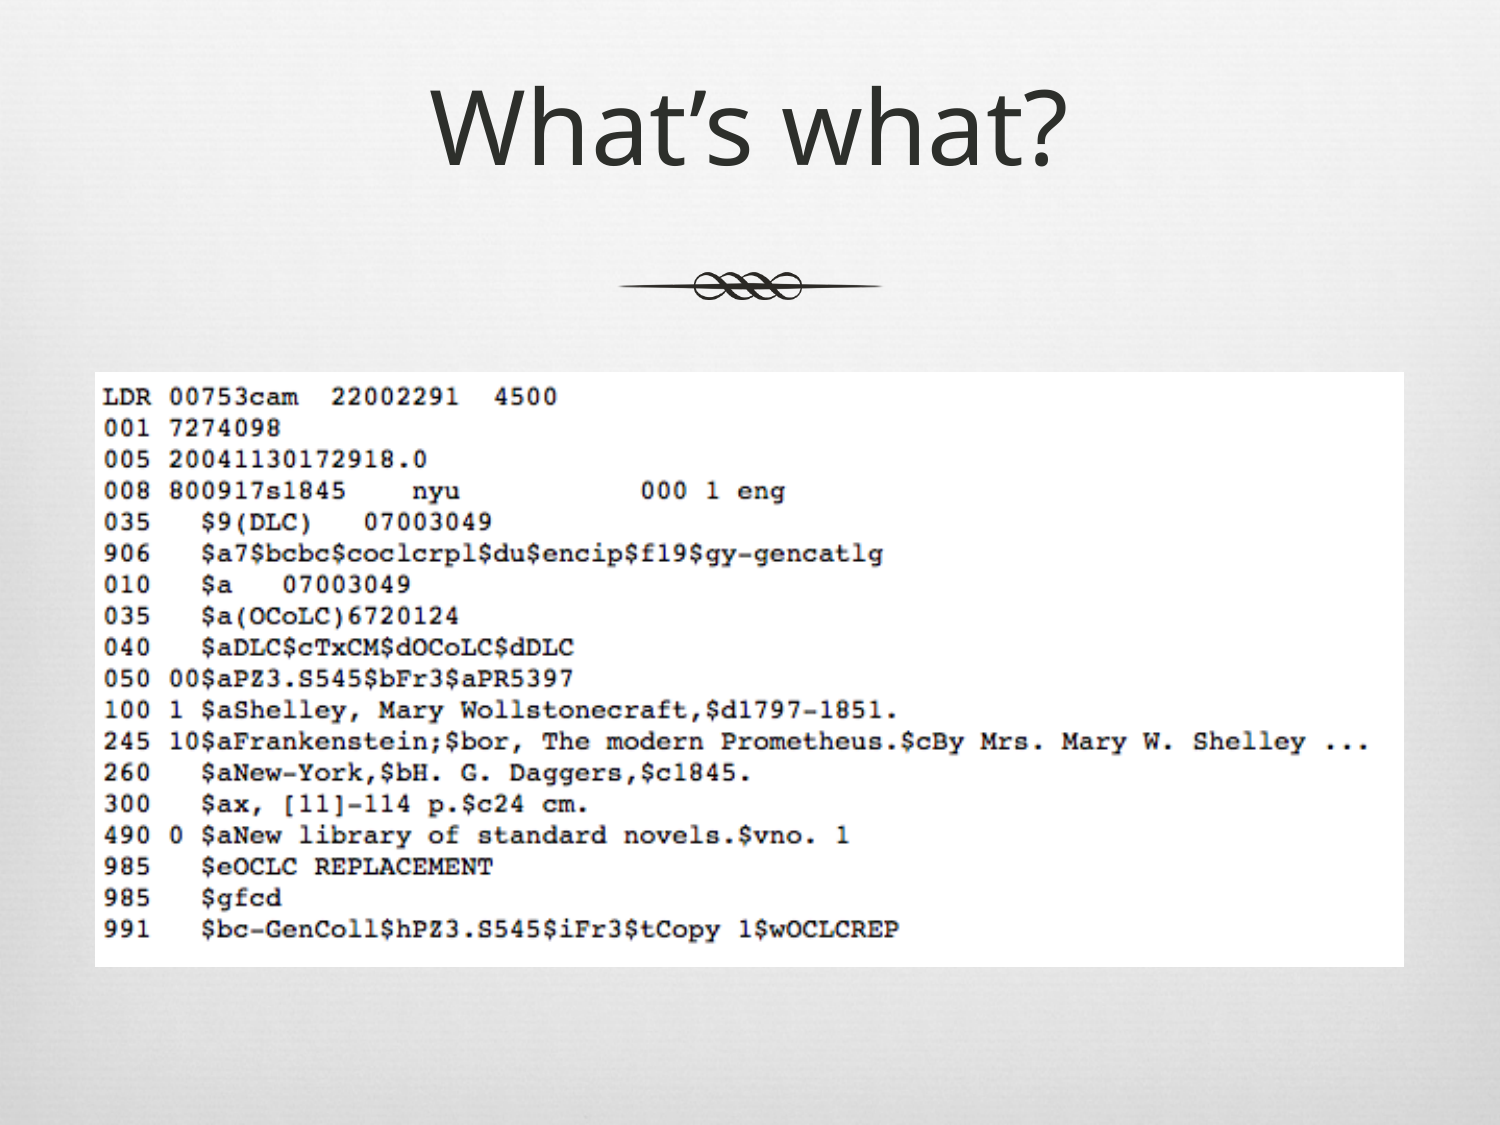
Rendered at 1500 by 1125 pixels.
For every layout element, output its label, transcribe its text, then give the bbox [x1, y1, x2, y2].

picture [615, 272, 885, 300]
title What’s what? [112, 11, 1388, 236]
picture [95, 371, 1405, 967]
